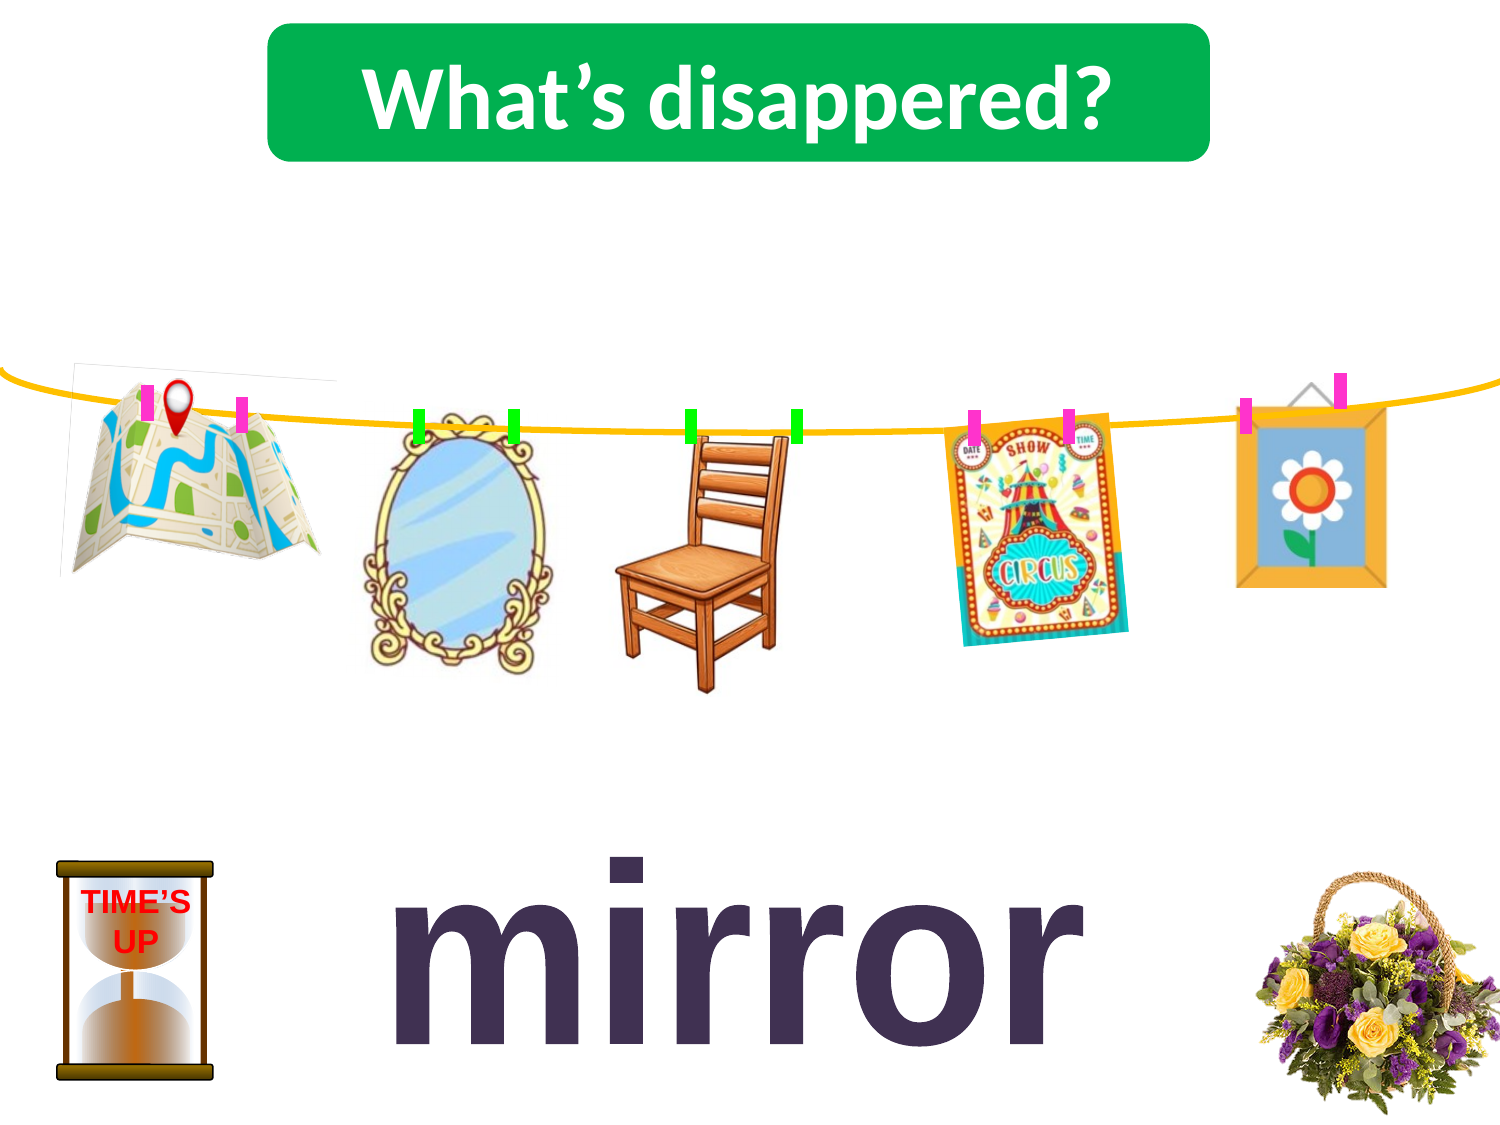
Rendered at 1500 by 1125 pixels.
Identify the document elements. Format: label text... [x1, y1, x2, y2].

text_box [157, 367, 1334, 434]
picture [1245, 861, 1500, 1125]
picture [347, 408, 832, 698]
text_box What’s disappered? [267, 23, 1210, 162]
picture [60, 363, 337, 594]
picture [1208, 382, 1415, 588]
text_box [0, 367, 73, 394]
text_box [1347, 375, 1500, 401]
picture [944, 413, 1128, 646]
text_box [56, 860, 214, 1080]
